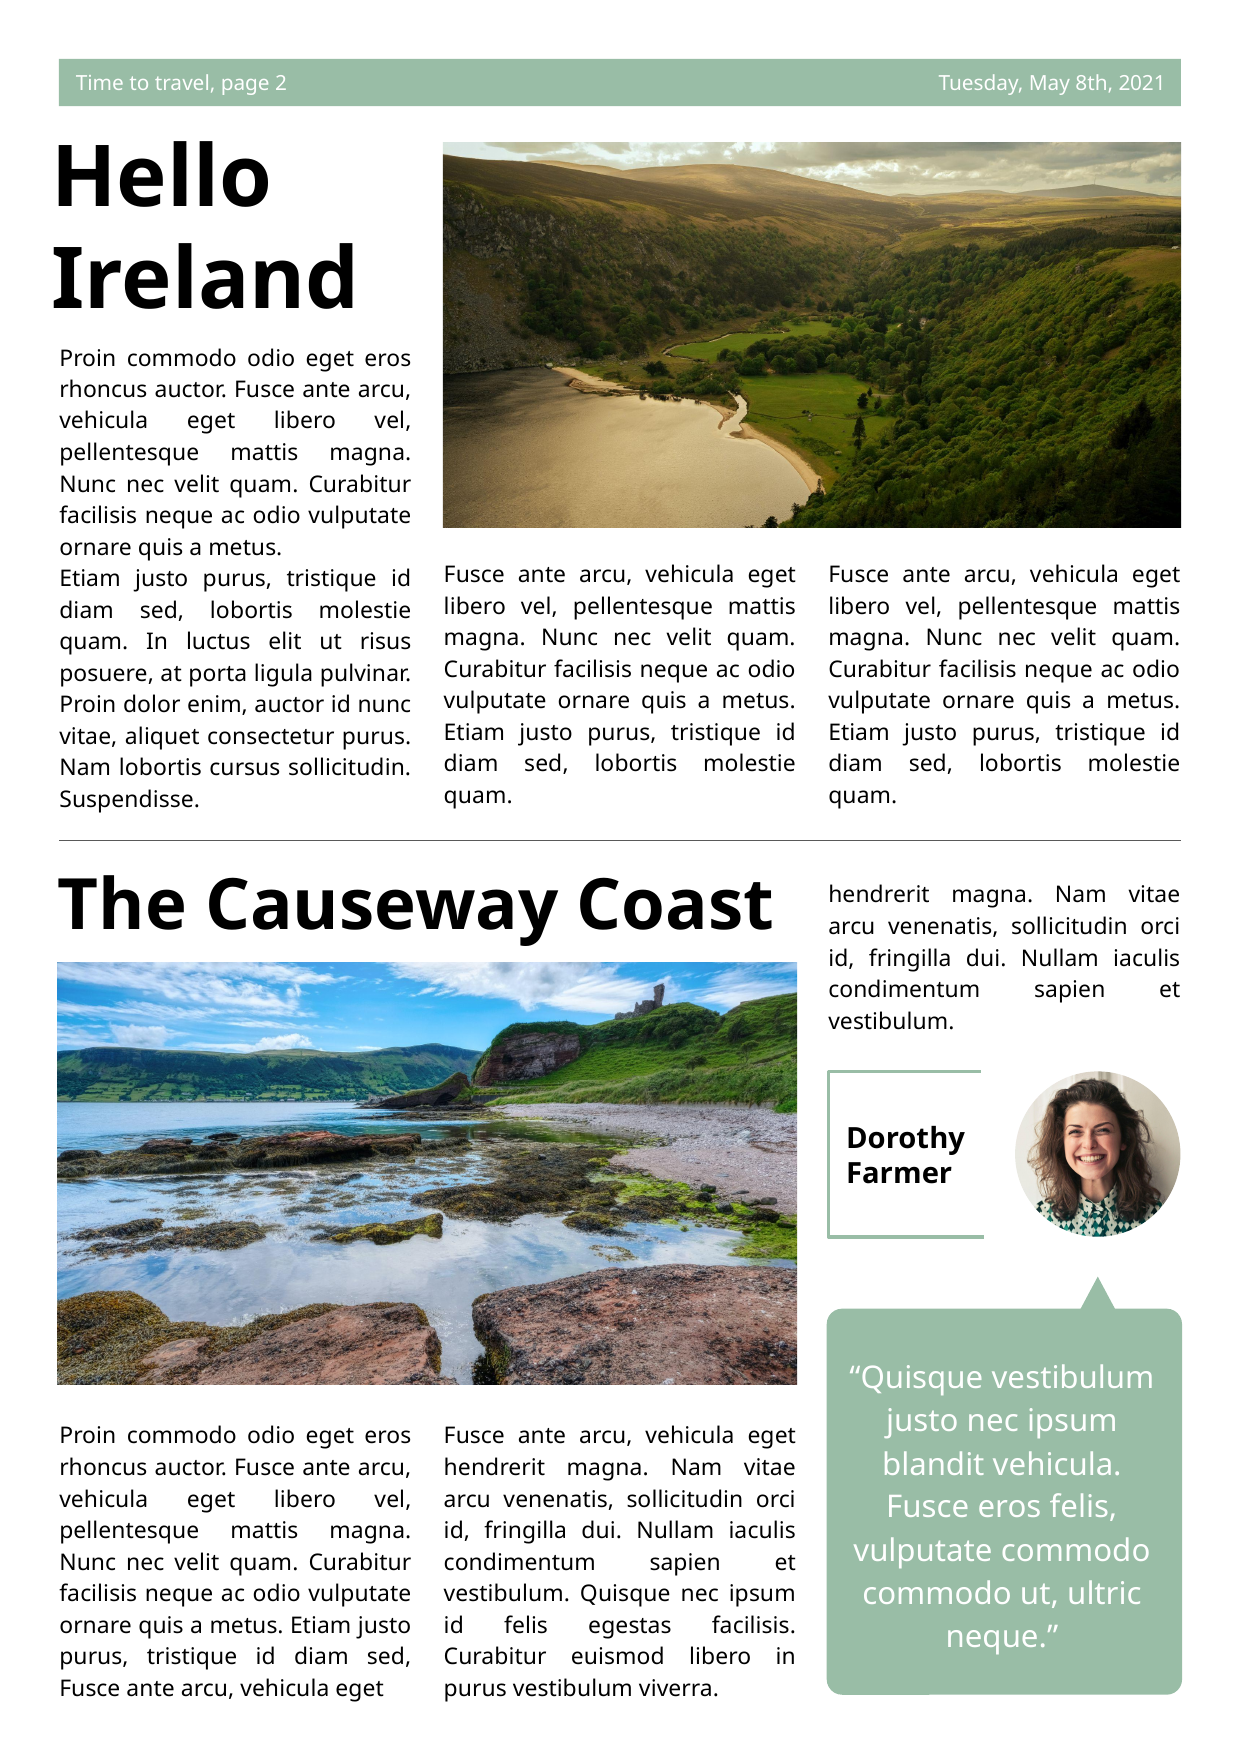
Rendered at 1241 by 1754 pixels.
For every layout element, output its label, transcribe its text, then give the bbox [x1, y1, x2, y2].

text_box Fusce ante arcu, vehicula eget libero vel, pellentesque mattis magna. Nunc nec velit quam. Curabitur facilisis neque ac odio vulputate ornare quis a metus. Etiam justo purus, tristique id diam sed, lobortis molestie quam. [828, 535, 1181, 808]
text_box Dorothy Farmer [831, 1104, 997, 1205]
text_box [828, 1071, 984, 1237]
text_box [58, 58, 1181, 107]
text_box Proin commodo odio eget eros rhoncus auctor. Fusce ante arcu, vehicula eget libero vel, pellentesque mattis magna. Nunc nec velit quam. Curabitur facilisis neque ac odio vulputate ornare quis a metus. Etiam justo purus, tristique id diam sed, Fusce ante arcu, vehicula eget [59, 1417, 412, 1701]
text_box Tuesday, May 8th, 2021 [873, 70, 1181, 96]
picture [1014, 1071, 1181, 1237]
text_box Time to travel, page 2 [60, 70, 368, 96]
text_box The Causeway Coast [57, 858, 804, 944]
text_box Fusce ante arcu, vehicula eget libero vel, pellentesque mattis magna. Nunc nec velit quam. Curabitur facilisis neque ac odio vulputate ornare quis a metus. Etiam justo purus, tristique id diam sed, lobortis molestie quam. [443, 535, 797, 808]
picture [56, 962, 798, 1385]
text_box hendrerit magna. Nam vitae arcu venenatis, sollicitudin orci id, fringilla dui. Nullam iaculis condimentum sapien et vestibulum. [828, 876, 1181, 1034]
text_box Proin commodo odio eget eros rhoncus auctor. Fusce ante arcu, vehicula eget libero vel, pellentesque mattis magna. Nunc nec velit quam. Curabitur facilisis neque ac odio vulputate ornare quis a metus. Etiam justo purus, tristique id diam sed, lobortis molestie quam. In luctus elit ut risus posuere, at porta ligula pulvinar. Proin dolor enim, auctor id nunc vitae, aliquet consectetur purus. Nam lobortis cursus sollicitudin. Suspendisse. [59, 338, 412, 813]
text_box “Quisque vestibulum justo nec ipsum blandit vehicula. Fusce eros felis, vulputate commodo commodo ut, ultric neque.” [825, 1337, 1179, 1669]
picture [442, 142, 1182, 528]
text_box [1077, 1276, 1118, 1314]
text_box [826, 1308, 1183, 1695]
text_box Hello Ireland [51, 120, 404, 326]
text_box Fusce ante arcu, vehicula eget hendrerit magna. Nam vitae arcu venenatis, sollicitudin orci id, fringilla dui. Nullam iaculis condimentum sapien et vestibulum. Quisque nec ipsum id felis egestas facilisis. Curabitur euismod libero in purus vestibulum viverra. [443, 1417, 797, 1701]
